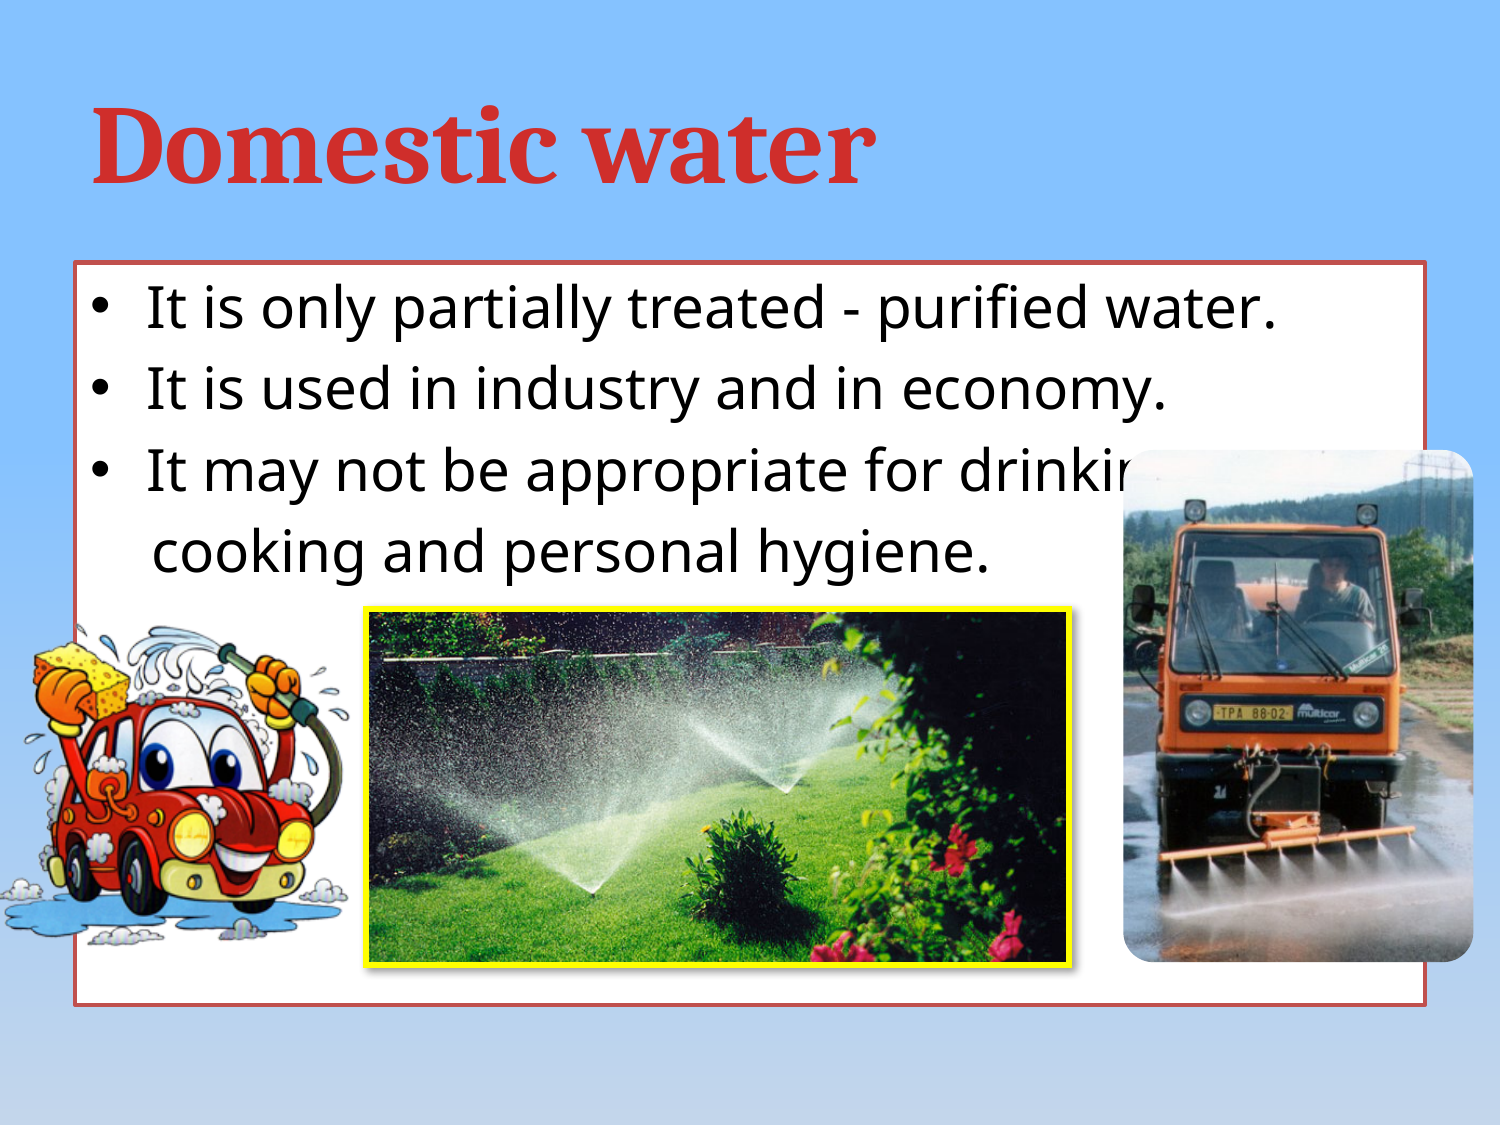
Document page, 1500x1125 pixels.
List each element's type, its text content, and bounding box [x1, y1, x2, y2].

list It is only partially treated - purified water. It is used in industry and in economy. It may not be appropriate for drinking, cooking and personal hygiene. [73, 260, 1427, 1007]
picture [368, 611, 1067, 963]
title Domestic water [75, 45, 1425, 233]
picture [0, 621, 352, 954]
picture [1123, 449, 1474, 963]
